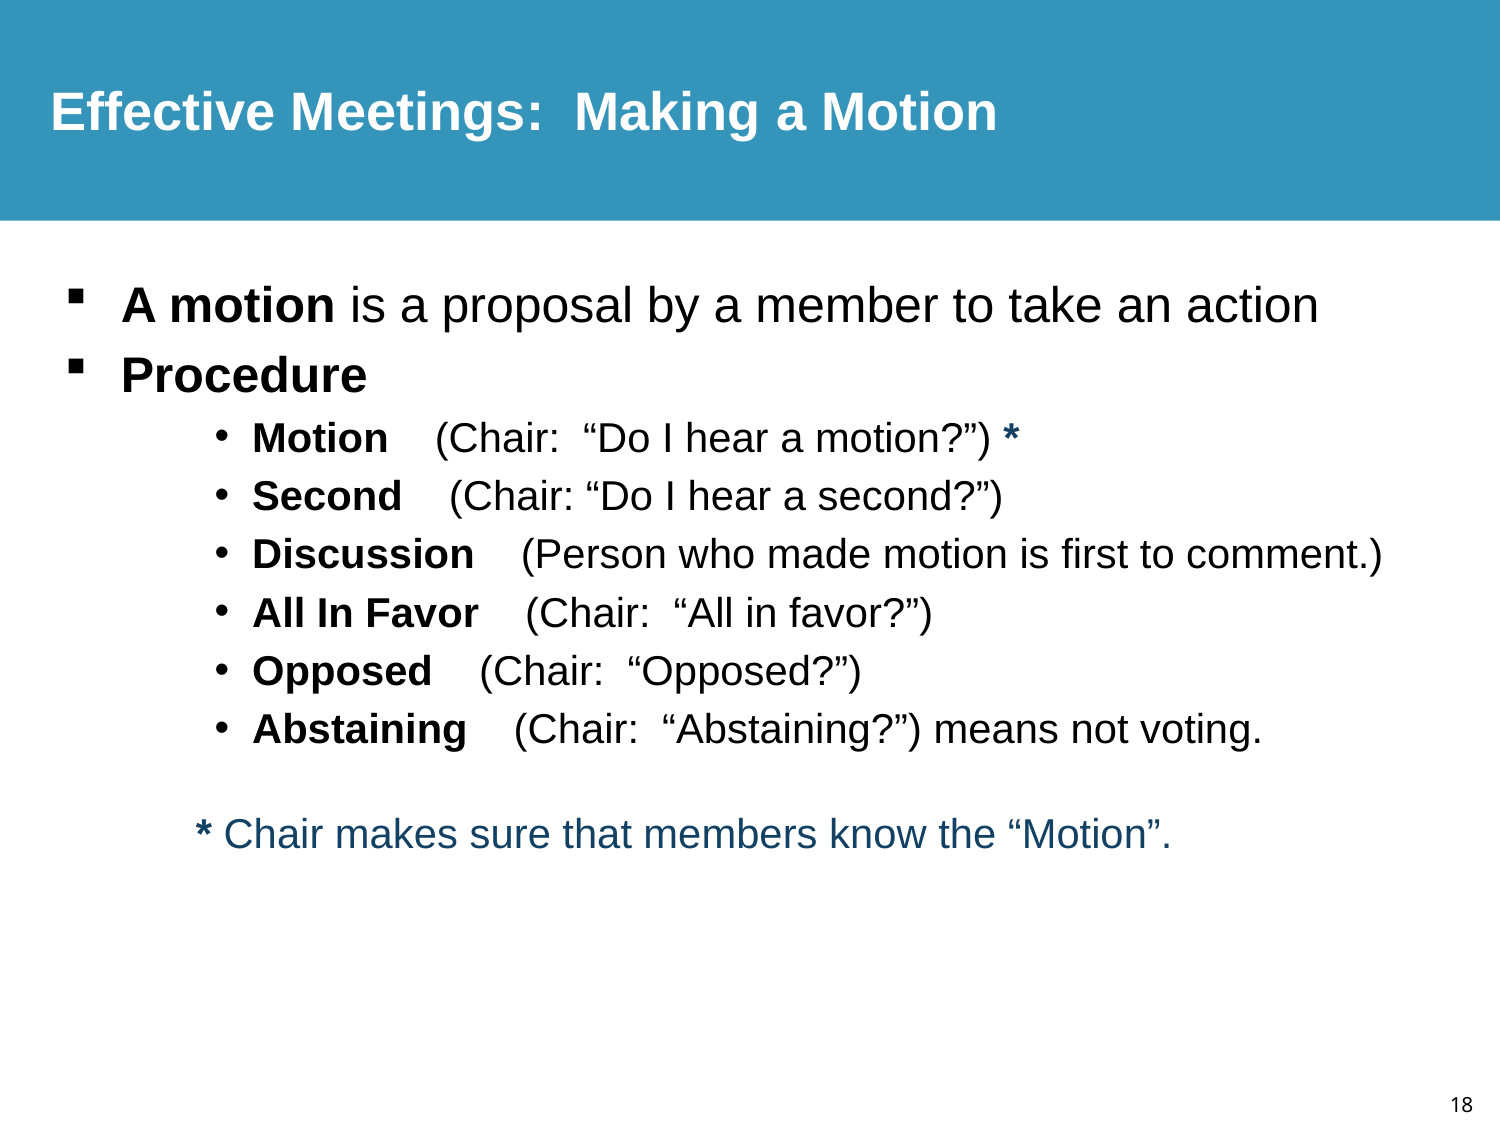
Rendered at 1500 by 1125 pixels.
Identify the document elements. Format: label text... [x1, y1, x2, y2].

list Effective Meetings: Making a Motion [50, 24, 1435, 193]
list A motion is a proposal by a member to take an action Procedure Motion (Chair: “Do I hear a motion?”) * Second (Chair: “Do I hear a second?”) Discussion (Person who made motion is first to comment.) All In Favor (Chair: “All in favor?”) Opposed (Chair: “Opposed?”) Abstaining (Chair: “Abstaining?”) means not voting. * Chair makes sure that members know the “Motion”. [49, 264, 1435, 1013]
